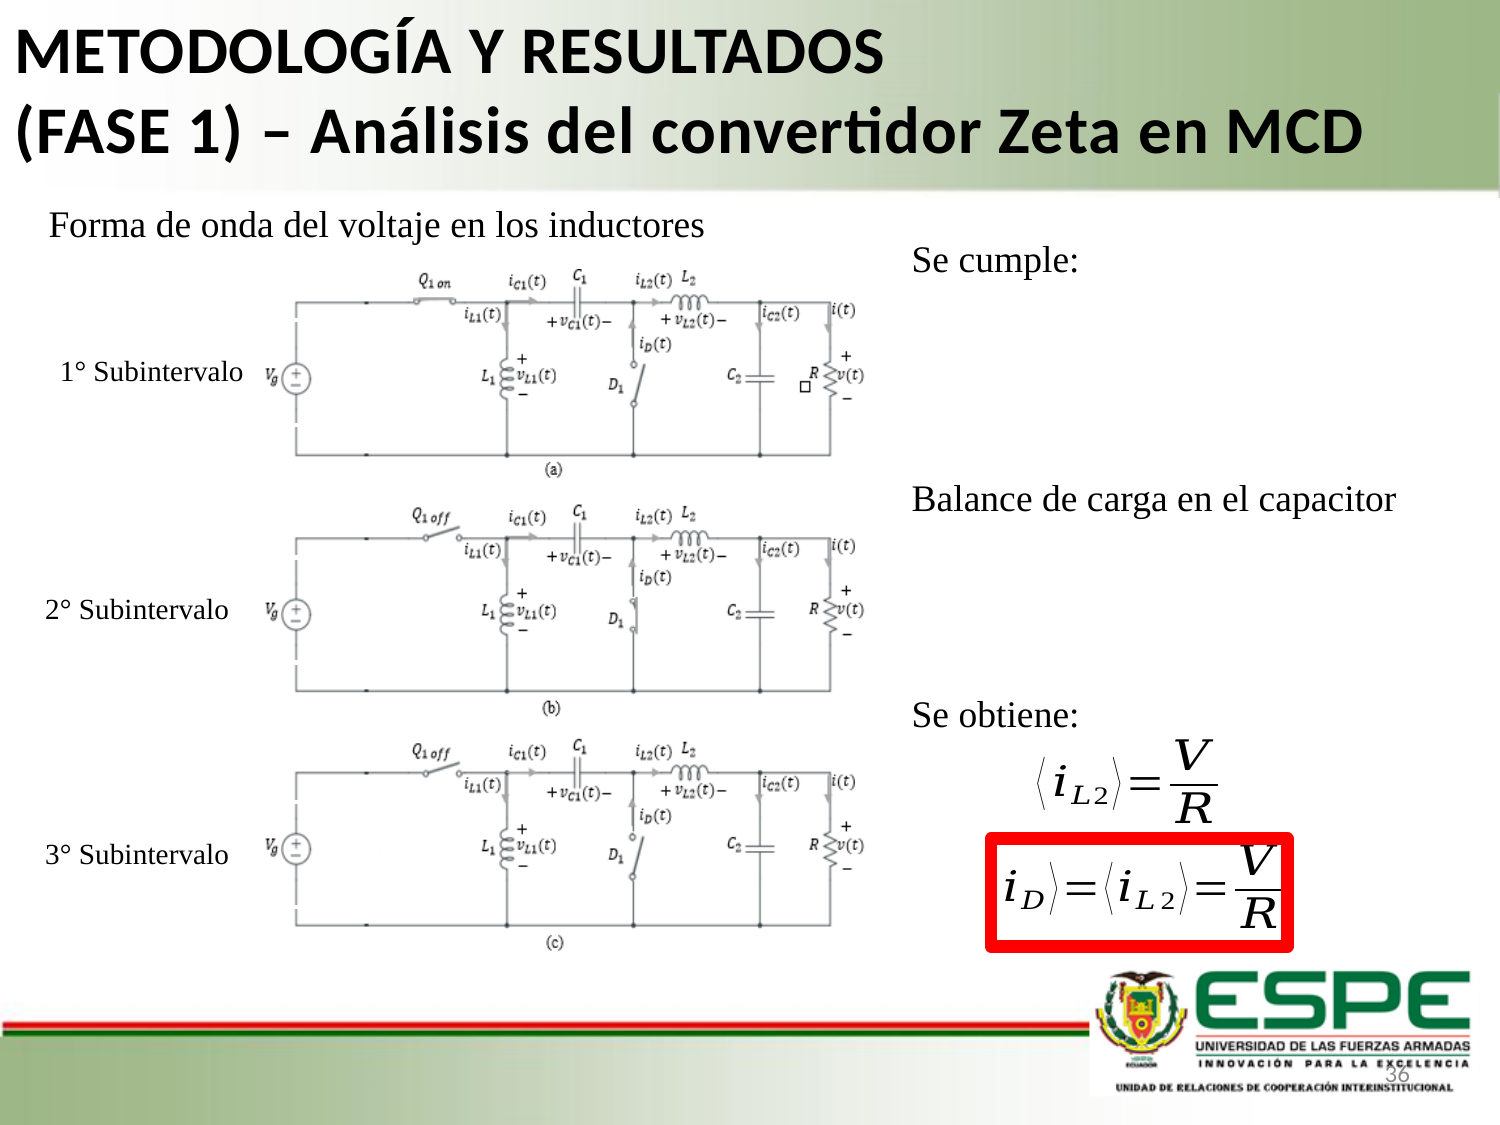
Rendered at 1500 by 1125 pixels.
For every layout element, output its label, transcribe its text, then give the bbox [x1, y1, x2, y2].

picture [1188, 797, 1204, 807]
text_box Se cumple: [874, 233, 1500, 342]
text_box 2° Subintervalo [7, 555, 253, 665]
text_box 1° Subintervalo [22, 318, 253, 427]
text_box 3° Subintervalo [7, 800, 253, 909]
text_box [989, 836, 1289, 949]
text_box Forma de onda del voltaje en los inductores [10, 206, 940, 307]
picture [0, 92, 1500, 1125]
text_box Balance de carga en el capacitor [876, 471, 1500, 580]
text_box Se obtiene: [876, 688, 1500, 797]
slide_number 36 [1074, 1042, 1425, 1103]
text_box METODOLOGÍA Y RESULTADOS (FASE 1) – Análisis del convertidor Zeta en MCD [0, 0, 1500, 91]
